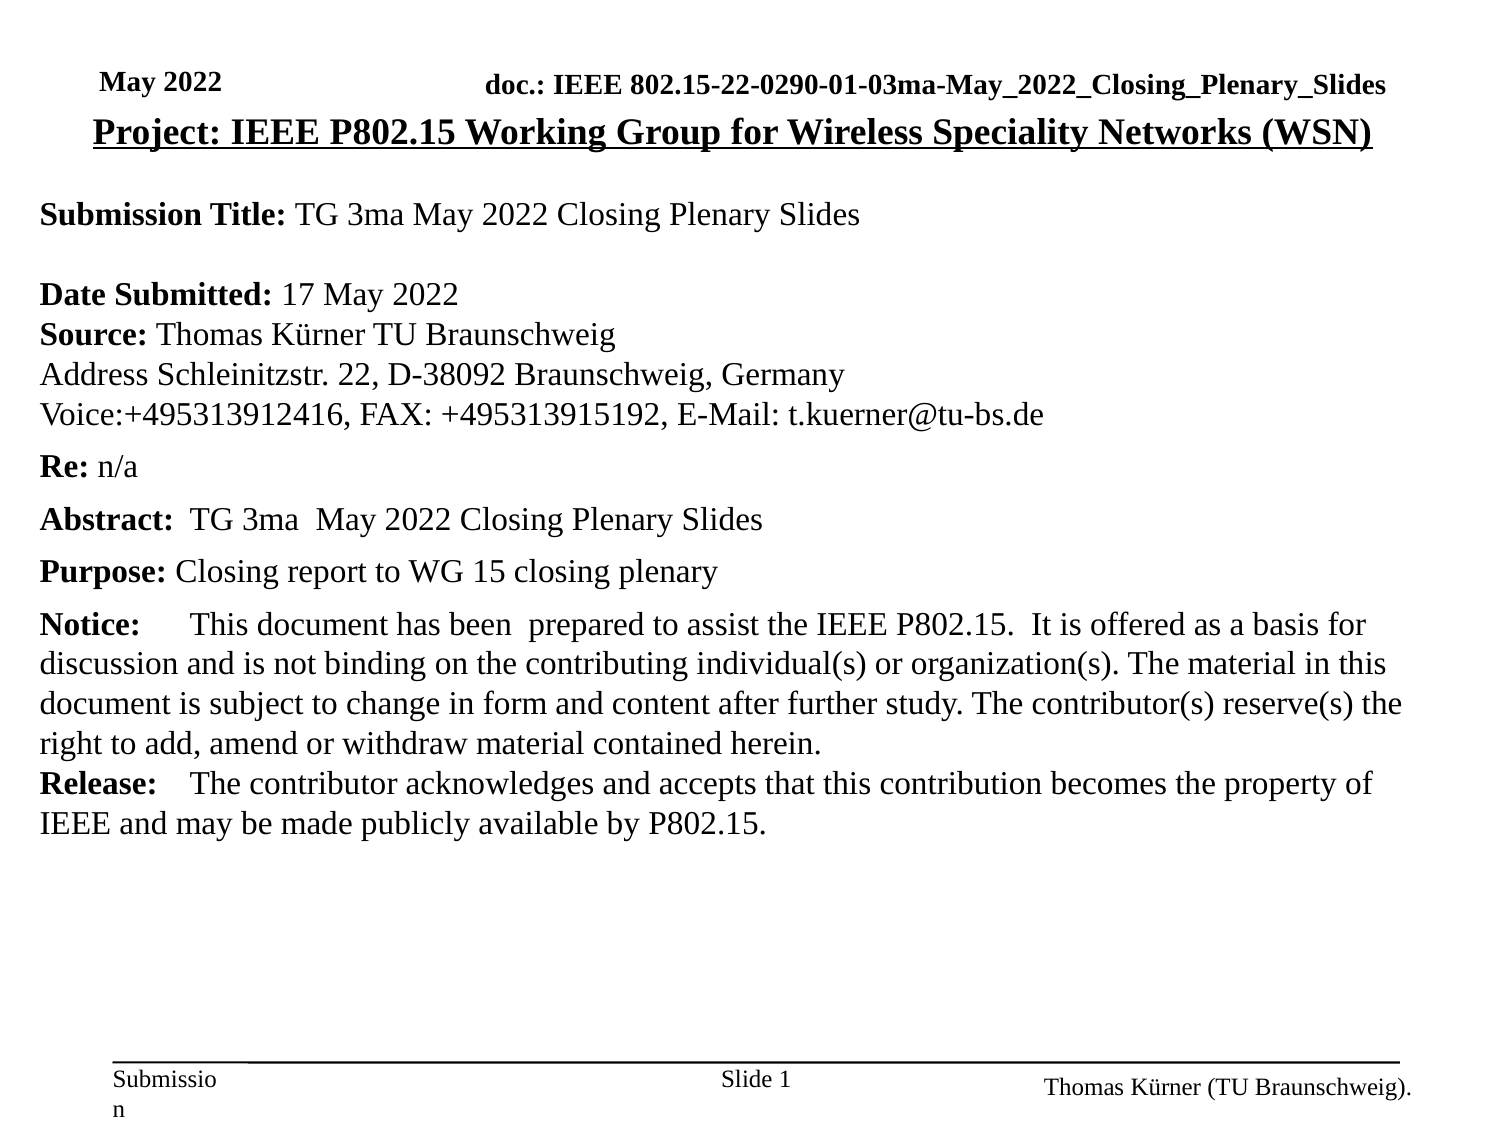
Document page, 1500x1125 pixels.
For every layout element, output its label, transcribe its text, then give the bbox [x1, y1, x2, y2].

text_box Project: IEEE P802.15 Working Group for Wireless Speciality Networks (WSN) Submission Title: TG 3ma May 2022 Closing Plenary Slides Date Submitted: 17 May 2022 Source: Thomas Kürner TU Braunschweig Address Schleinitzstr. 22, D-38092 Braunschweig, Germany Voice:+495313912416, FAX: +495313915192, E-Mail: t.kuerner@tu-bs.de Re: n/a Abstract: TG 3ma May 2022 Closing Plenary Slides Purpose: Closing report to WG 15 closing plenary Notice: This document has been prepared to assist the IEEE P802.15. It is offered as a basis for discussion and is not binding on the contributing individual(s) or organization(s). The material in this document is subject to change in form and content after further study. The contributor(s) reserve(s) the right to add, amend or withdraw material contained herein. Release: The contributor acknowledges and accepts that this contribution becomes the property of IEEE and may be made publicly available by P802.15. [24, 99, 1441, 849]
slide_number Slide 1 [712, 1061, 800, 1093]
footer Thomas Kürner (TU Braunschweig). [899, 1070, 1413, 1101]
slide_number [98, 61, 362, 98]
